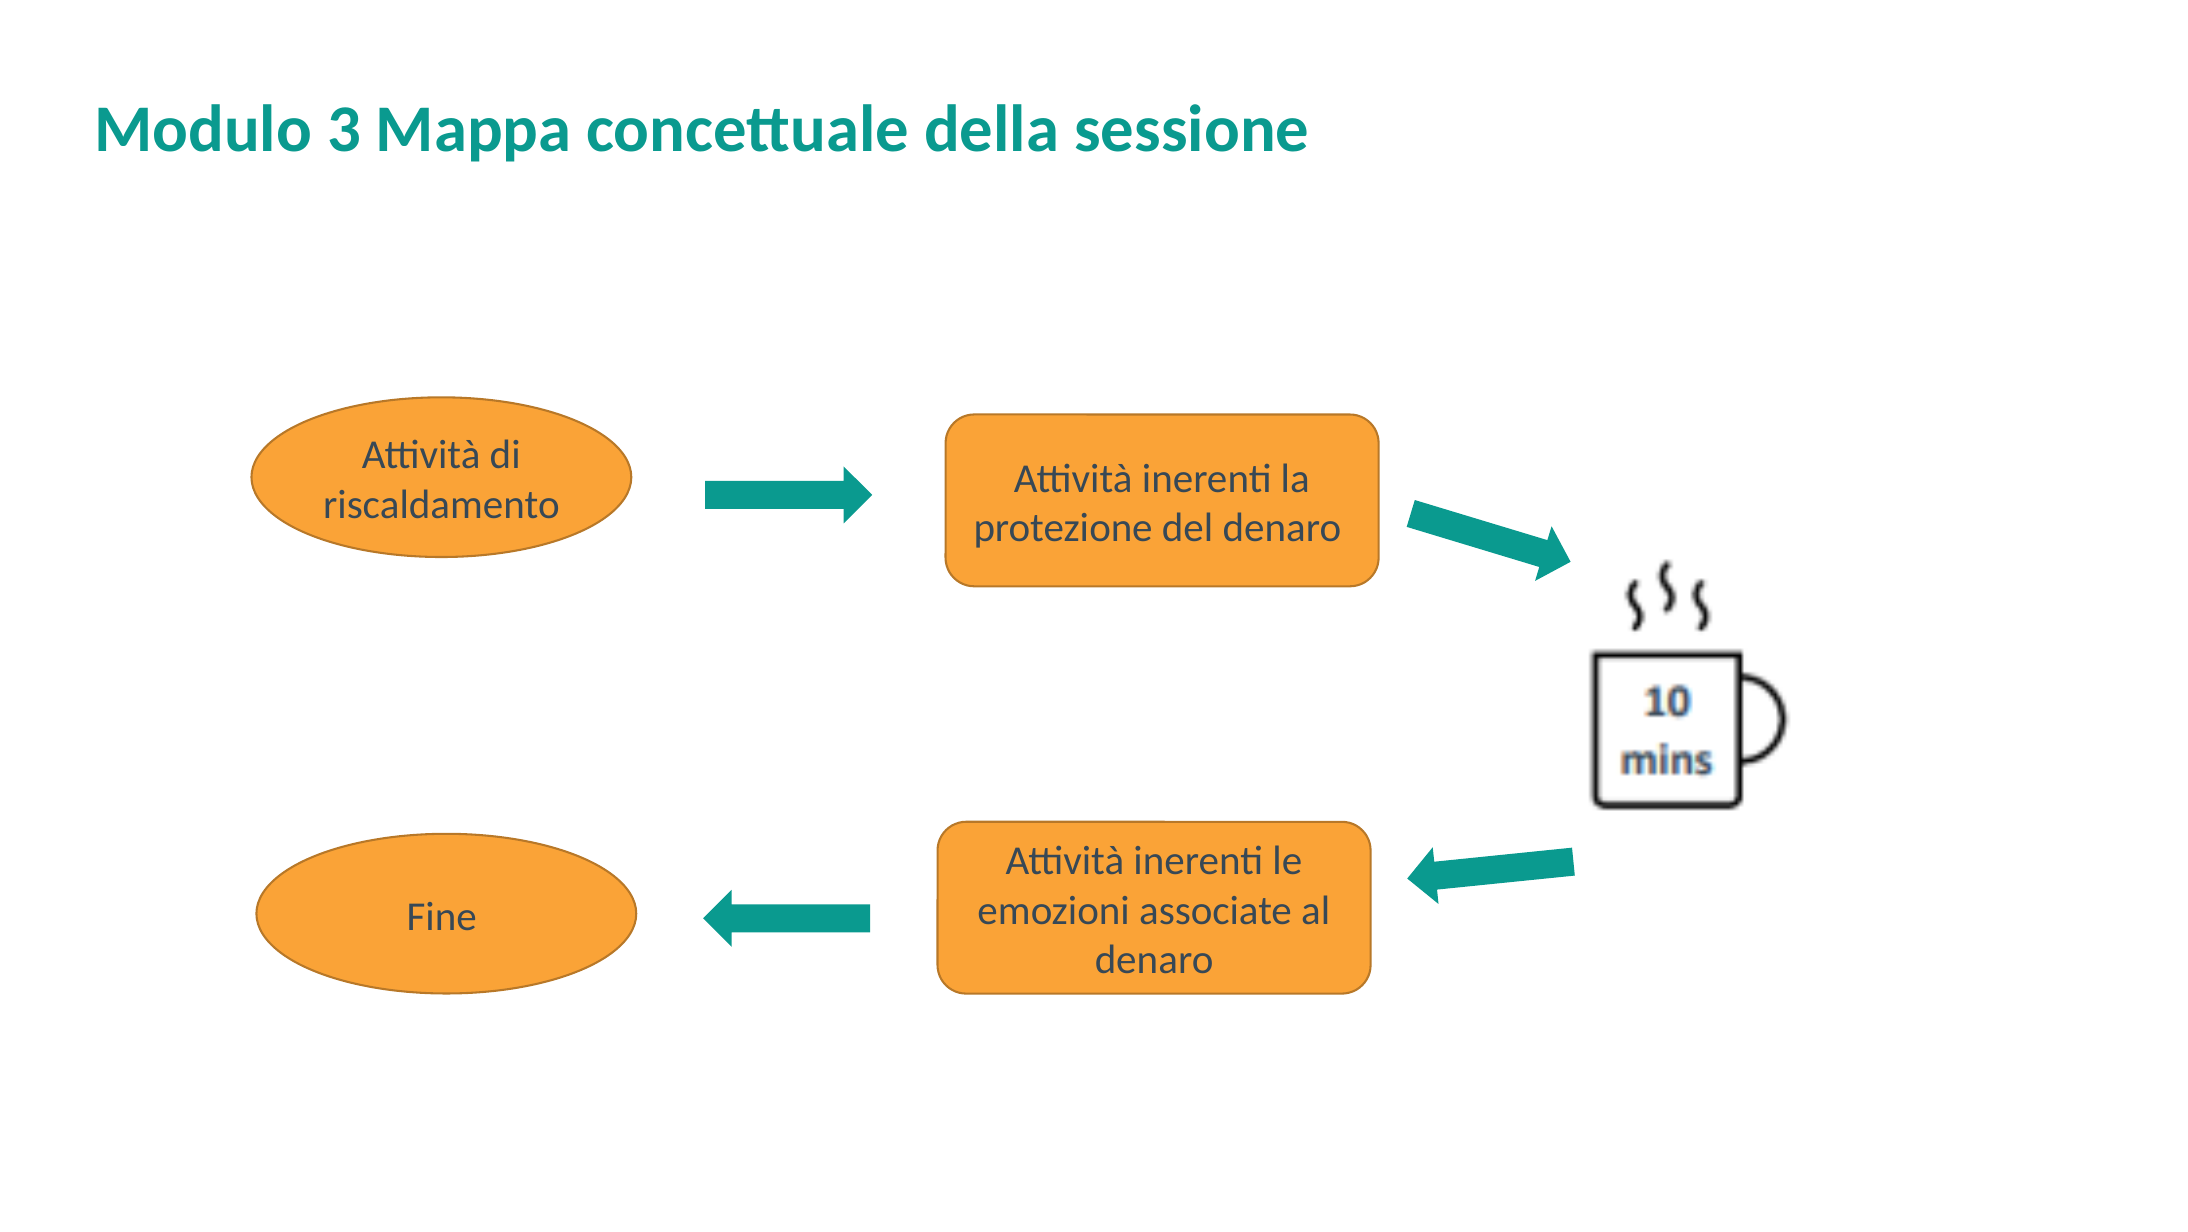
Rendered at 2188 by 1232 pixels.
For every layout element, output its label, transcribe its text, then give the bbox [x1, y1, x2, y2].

text_box [1406, 500, 1568, 581]
text_box Fine [255, 832, 638, 995]
text_box [705, 466, 873, 524]
text_box Attività inerenti la protezione del denaro [944, 413, 1380, 588]
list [1568, 554, 1818, 834]
text_box Attività inerenti le emozioni associate al denaro [936, 820, 1372, 995]
text_box Attività di riscaldamento [250, 396, 633, 559]
title Modulo 3 Mappa concettuale della sessione [82, 70, 2106, 189]
text_box [703, 889, 871, 947]
text_box [1407, 847, 1575, 904]
